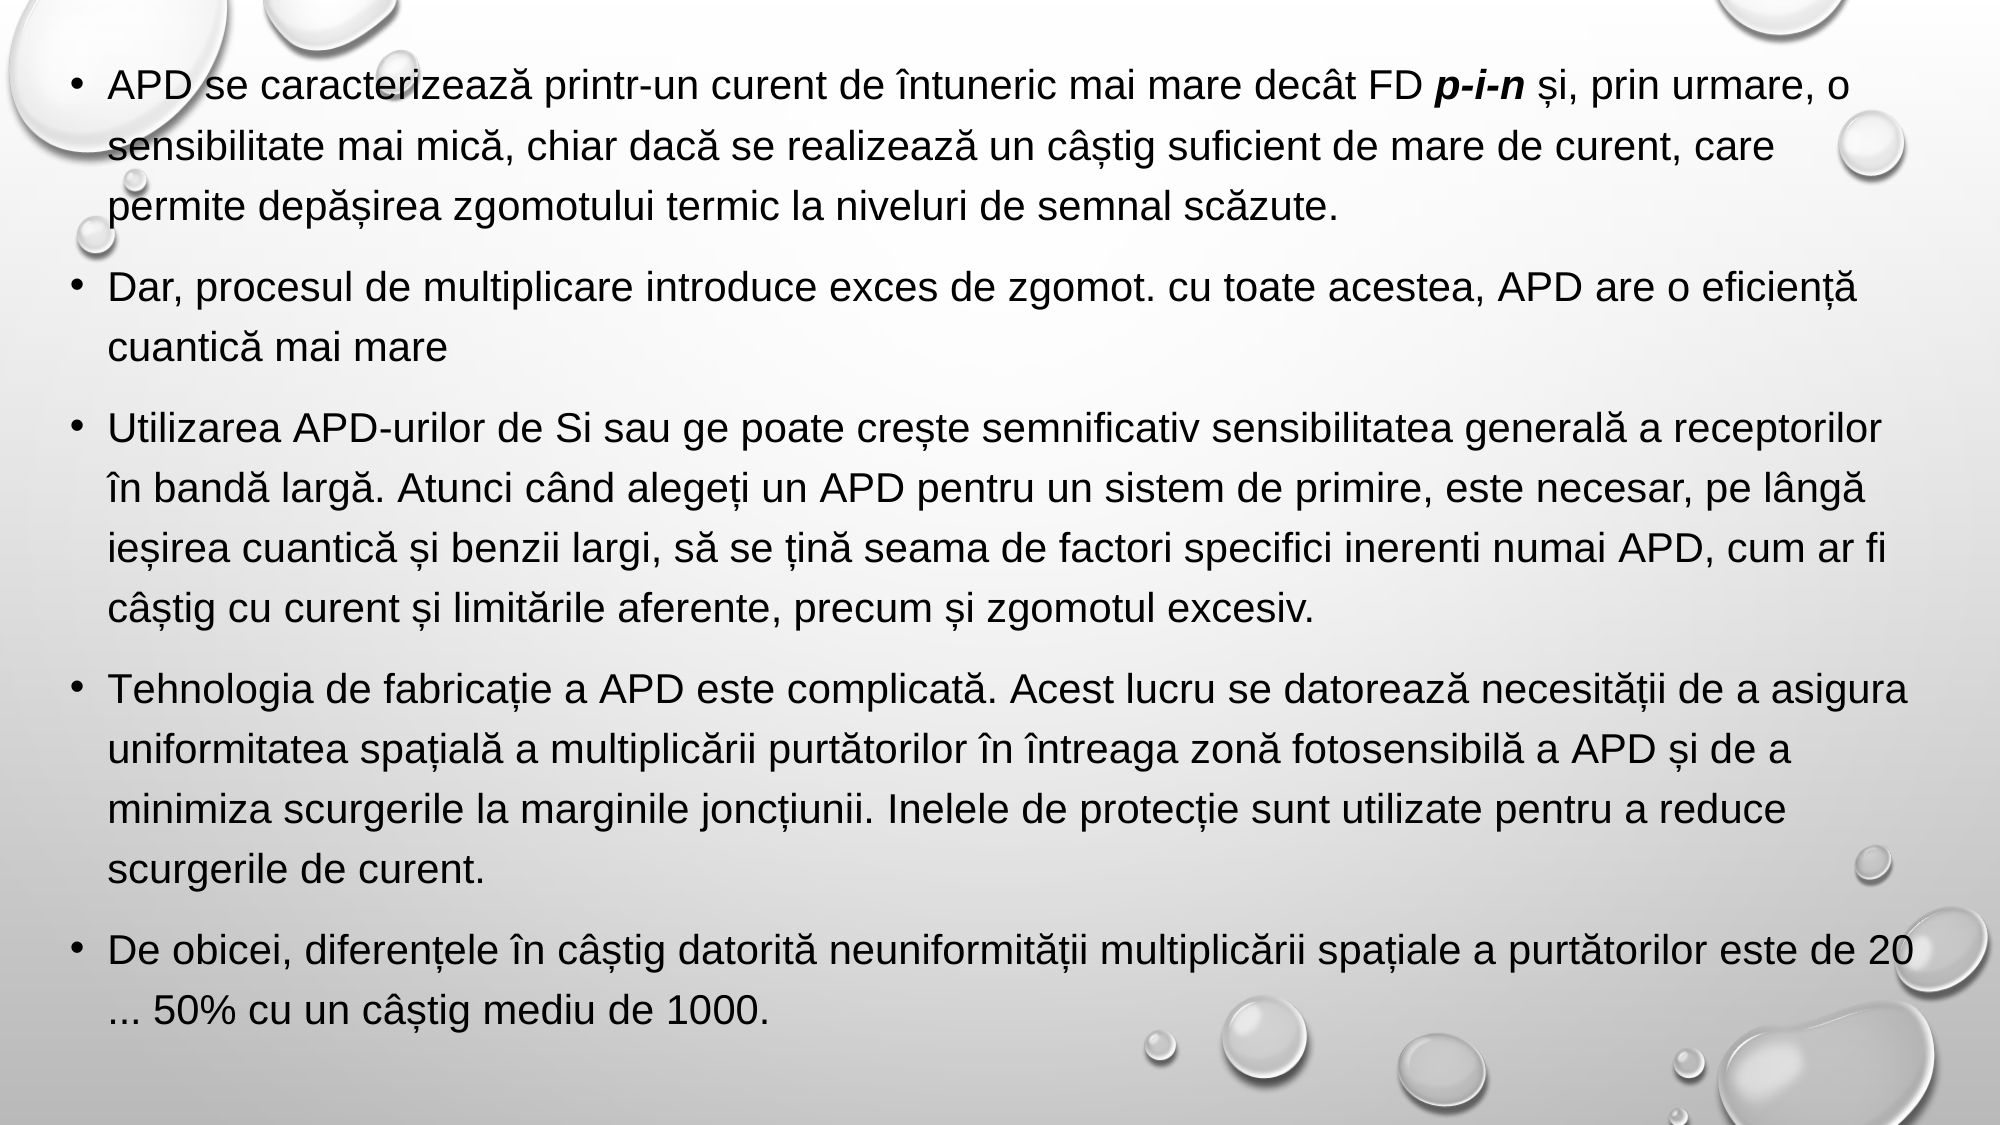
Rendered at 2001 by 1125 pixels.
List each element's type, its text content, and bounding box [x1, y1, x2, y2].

list APD se caracterizează printr-un curent de întuneric mai mare decât FD p-i-n și, prin urmare, o sensibilitate mai mică, chiar dacă se realizează un câștig suficient de mare de curent, care permite depășirea zgomotului termic la niveluri de semnal scăzute. Dar, procesul de multiplicare introduce exces de zgomot. cu toate acestea, APD are o eficiență cuantică mai mare Utilizarea APD-urilor de Si sau ge poate crește semnificativ sensibilitatea generală a receptorilor în bandă largă. Atunci când alegeți un APD pentru un sistem de primire, este necesar, pe lângă ieșirea cuantică și benzii largi, să se țină seama de factori specifici inerenti numai APD, cum ar fi câștig cu curent și limitările aferente, precum și zgomotul excesiv. Tehnologia de fabricație a APD este complicată. Acest lucru se datorează necesității de a asigura uniformitatea spațială a multiplicării purtătorilor în întreaga zonă fotosensibilă a APD și de a minimiza scurgerile la marginile joncțiunii. Inelele de protecție sunt utilizate pentru a reduce scurgerile de curent. De obicei, diferențele în câștig datorită neuniformității multiplicării spațiale a purtătorilor este de 20 ... 50% cu un câștig mediu de 1000. [54, 40, 1935, 1079]
picture [0, 0, 2000, 1125]
